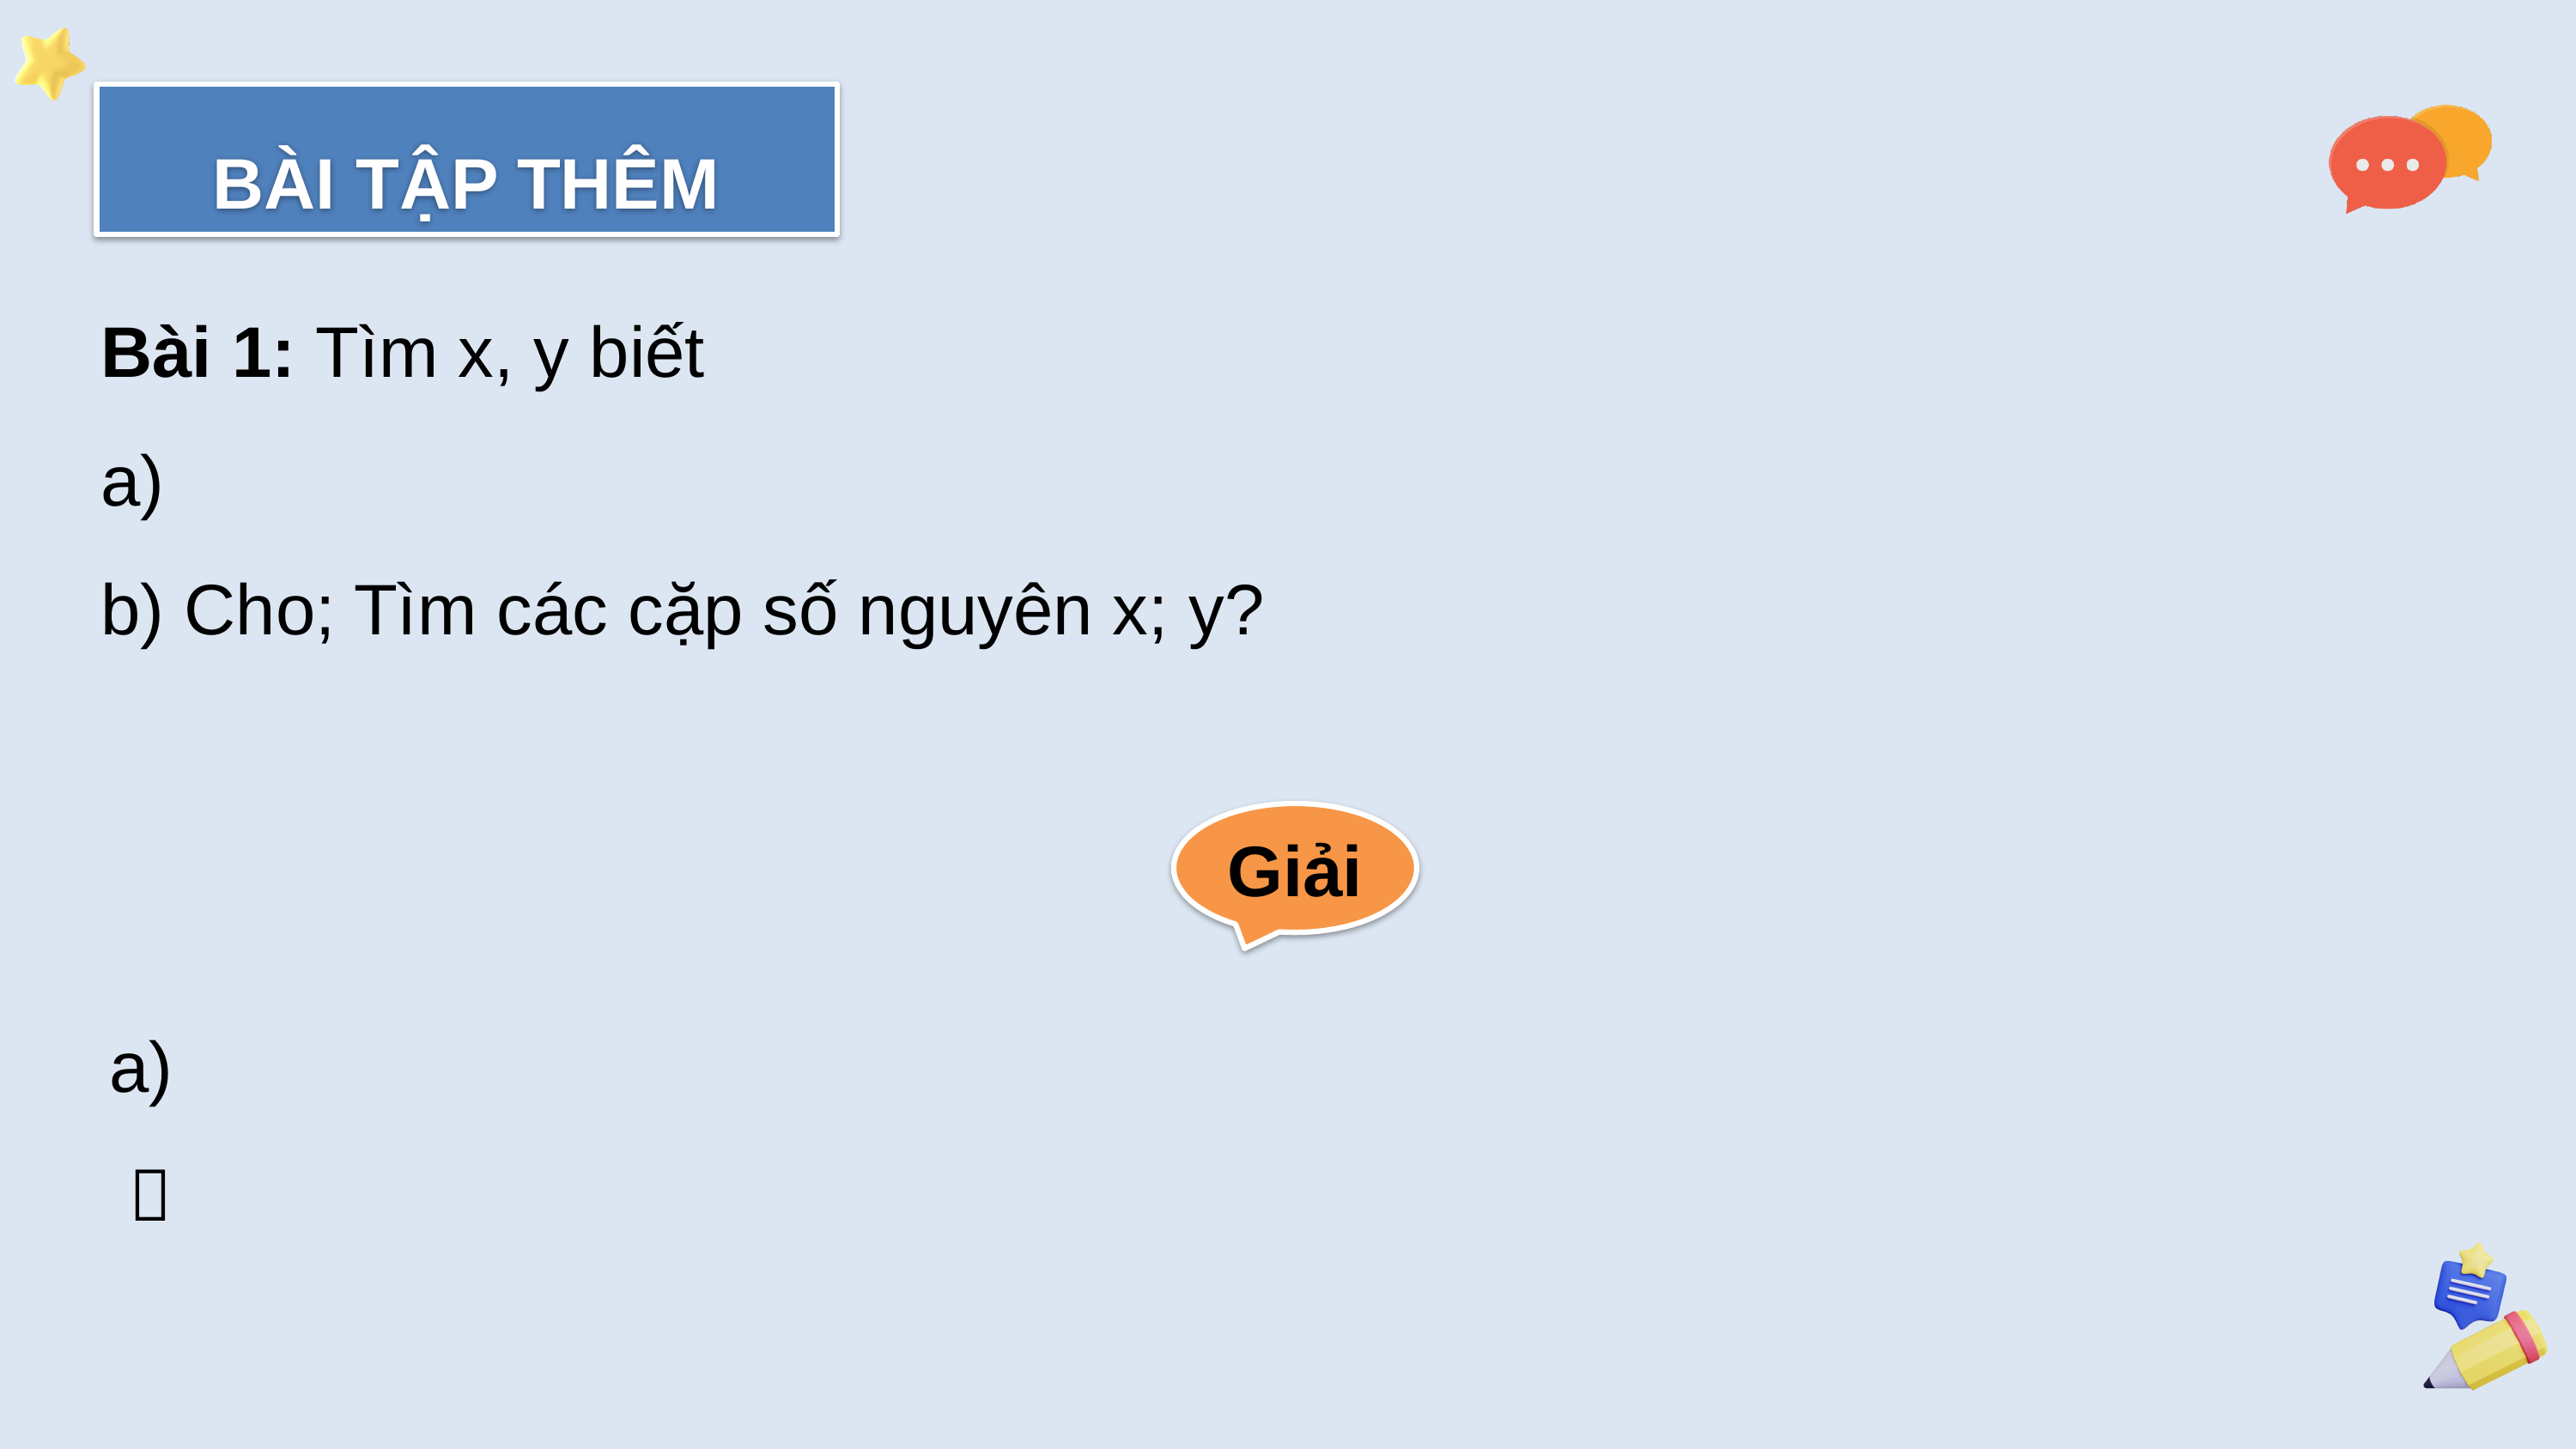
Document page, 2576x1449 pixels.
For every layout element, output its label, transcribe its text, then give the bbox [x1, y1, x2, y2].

picture [14, 27, 86, 100]
text_box Giải [1170, 800, 1420, 951]
picture [2381, 1233, 2576, 1432]
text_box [96, 84, 838, 235]
picture [2329, 105, 2492, 215]
